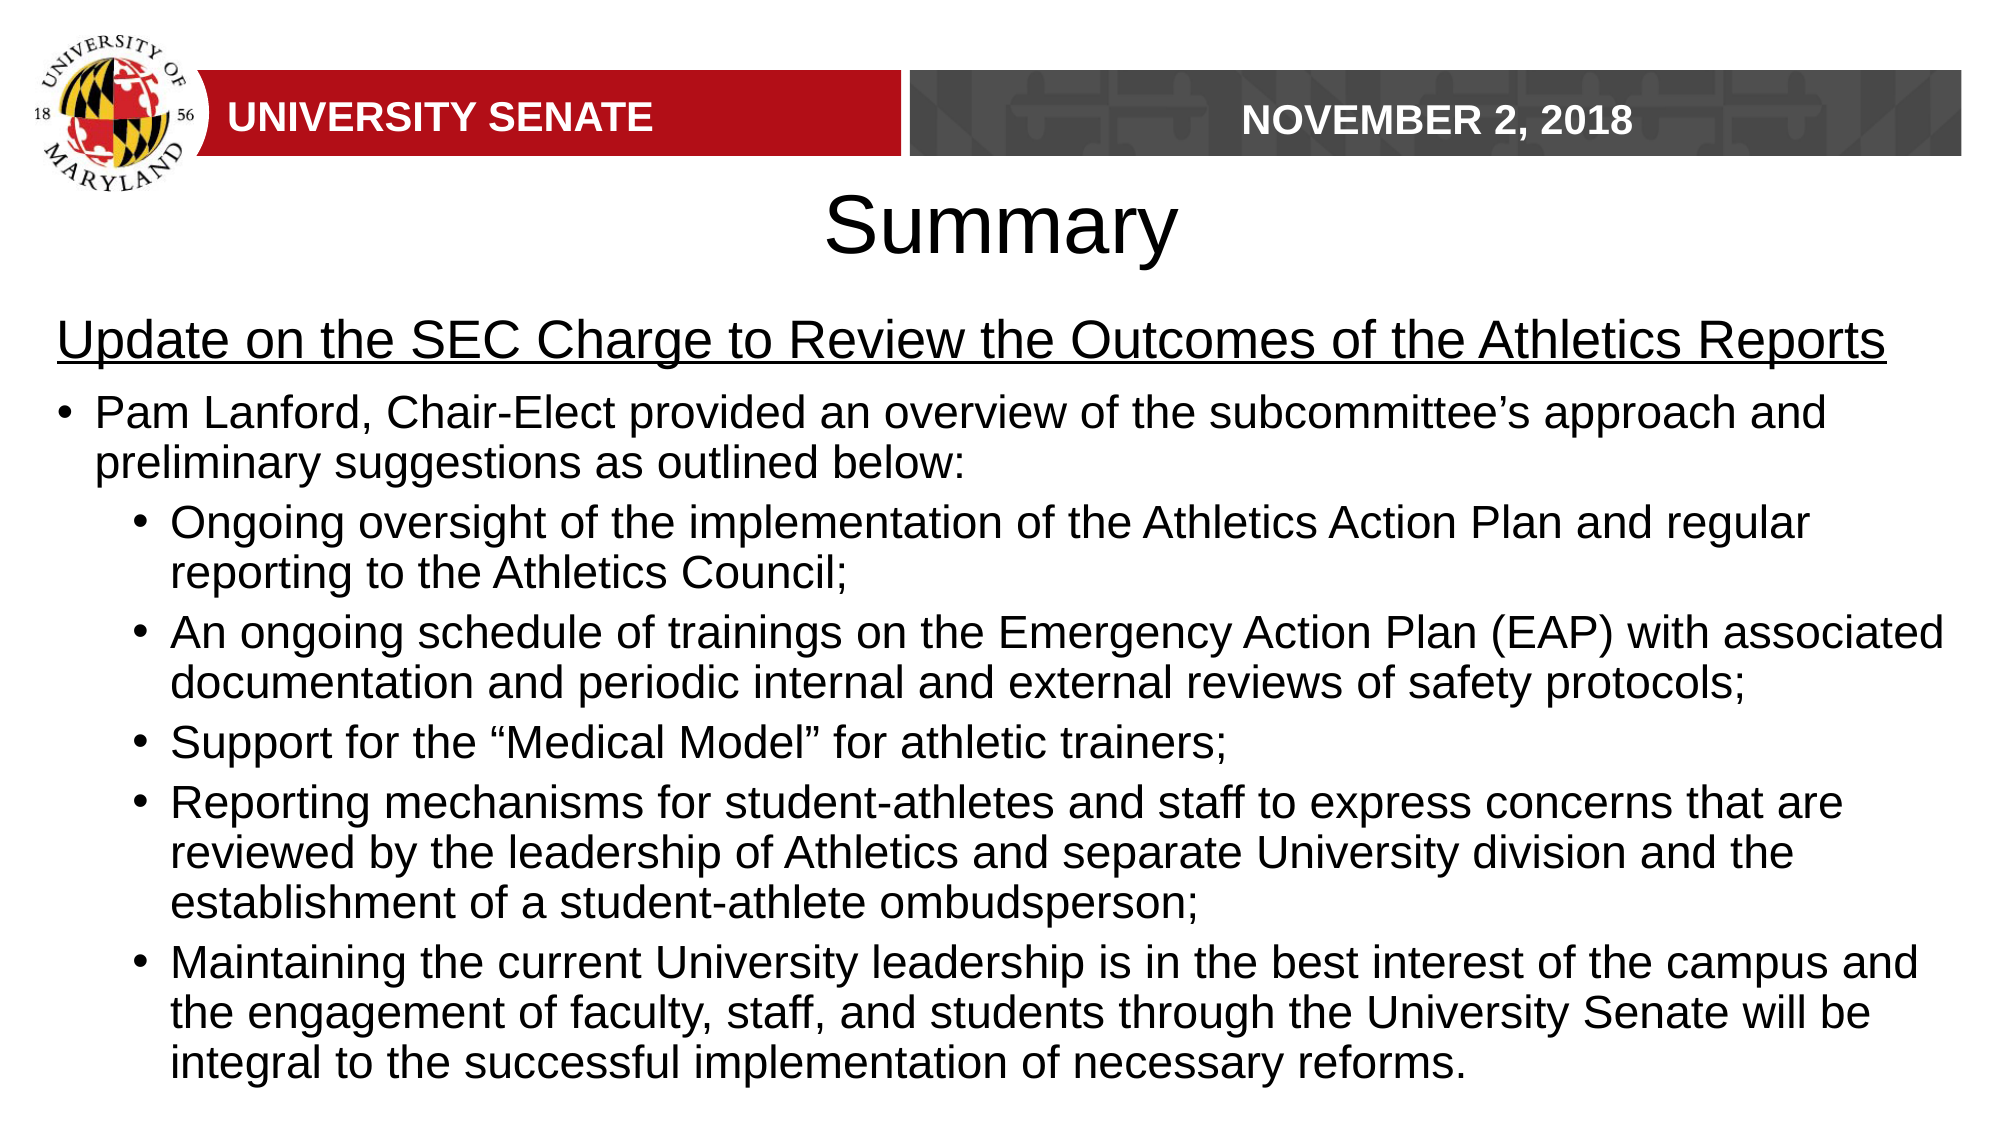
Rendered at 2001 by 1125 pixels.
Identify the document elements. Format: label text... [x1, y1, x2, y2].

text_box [35, 30, 1962, 195]
list Update on the SEC Charge to Review the Outcomes of the Athletics Reports Pam Lanford, Chair-Elect provided an overview of the subcommittee’s approach and preliminary suggestions as outlined below: Ongoing oversight of the implementation of the Athletics Action Plan and regular reporting to the Athletics Council; An ongoing schedule of trainings on the Emergency Action Plan (EAP) with associated documentation and periodic internal and external reviews of safety protocols; Support for the “Medical Model” for athletic trainers; Reporting mechanisms for student-athletes and staff to express concerns that are reviewed by the leadership of Athletics and separate University division and the establishment of a student-athlete ombudsperson; Maintaining the current University leadership is in the best interest of the campus and the engagement of faculty, staff, and students through the University Senate will be integral to the successful implementation of necessary reforms. [41, 290, 1962, 1105]
title Summary [41, 195, 1962, 290]
